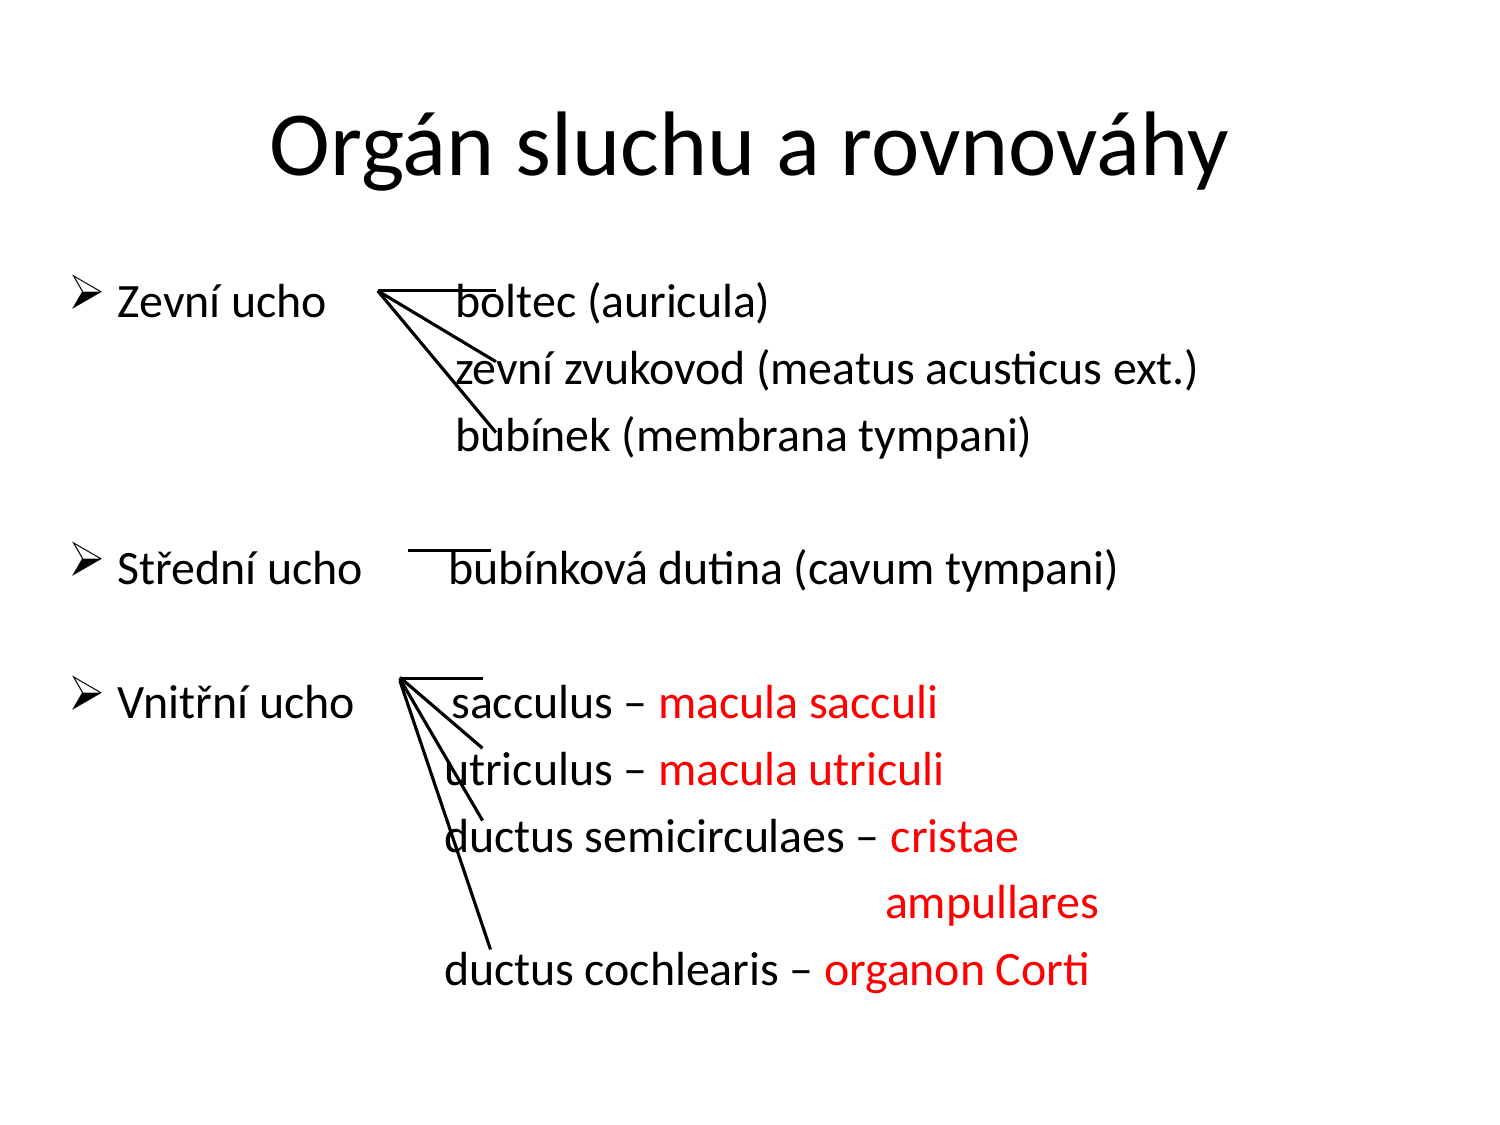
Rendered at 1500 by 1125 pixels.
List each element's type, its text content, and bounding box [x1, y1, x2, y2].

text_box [399, 680, 491, 950]
title Orgán sluchu a rovnováhy [75, 45, 1425, 233]
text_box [377, 290, 497, 433]
list Zevní ucho boltec (auricula) zevní zvukovod (meatus acusticus ext.) bubínek (membrana tympani) Střední ucho bubínková dutina (cavum tympani) Vnitřní ucho sacculus – macula sacculi utriculus – macula utriculi ductus semicirculaes – cristae ampullares ductus cochlearis – organon Corti [53, 262, 1447, 1005]
